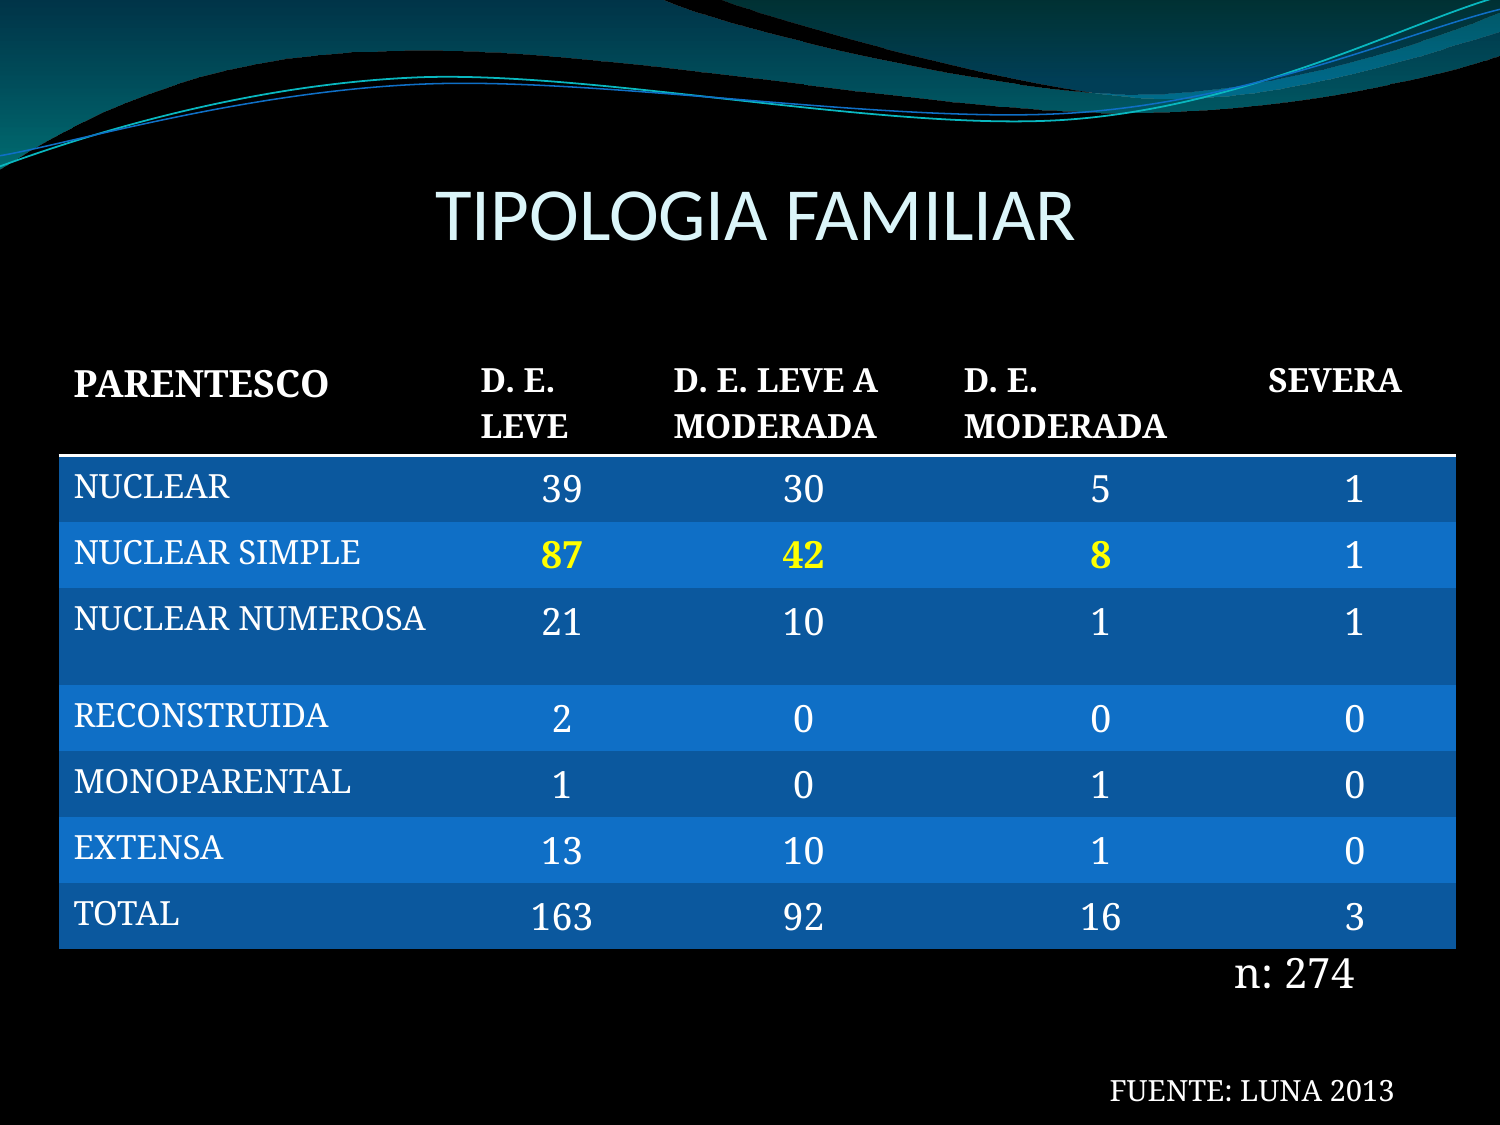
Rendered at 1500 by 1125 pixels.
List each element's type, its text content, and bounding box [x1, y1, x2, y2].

table_cell 10 [659, 817, 949, 883]
table_cell 39 [466, 457, 659, 522]
table_cell 92 [659, 883, 949, 949]
table_cell EXTENSA [59, 817, 466, 883]
table_cell 3 [1253, 883, 1456, 949]
table_cell 87 [466, 522, 659, 588]
table_header D. E. LEVE A MODERADA [659, 350, 949, 454]
text_box FUENTE: LUNA 2013 [1094, 1064, 1459, 1115]
table_cell MONOPARENTAL [59, 751, 466, 817]
table_cell 5 [949, 457, 1253, 522]
table_cell NUCLEAR NUMEROSA [59, 588, 466, 685]
table_cell 0 [1253, 751, 1456, 817]
table_cell RECONSTRUIDA [59, 685, 466, 751]
table_cell 2 [466, 685, 659, 751]
table_cell 163 [466, 883, 659, 949]
table_header SEVERA [1253, 350, 1456, 454]
table_cell TOTAL [59, 883, 466, 949]
table_cell 16 [949, 883, 1253, 949]
table_cell 0 [1253, 817, 1456, 883]
table_cell 0 [659, 751, 949, 817]
table_cell 8 [949, 522, 1253, 588]
table_cell NUCLEAR SIMPLE [59, 522, 466, 588]
table_cell 30 [659, 457, 949, 522]
table_cell 13 [466, 817, 659, 883]
table_cell 1 [1253, 457, 1456, 522]
table_cell 1 [1253, 588, 1456, 685]
table_cell 0 [659, 685, 949, 751]
table_cell 0 [949, 685, 1253, 751]
table_header D. E. MODERADA [949, 350, 1253, 454]
table_cell 1 [949, 817, 1253, 883]
table_cell 0 [1253, 685, 1456, 751]
text_box n: 274 [1220, 939, 1409, 1005]
table_cell 1 [949, 588, 1253, 685]
table_cell 10 [659, 588, 949, 685]
table_cell NUCLEAR [59, 457, 466, 522]
table_cell 21 [466, 588, 659, 685]
table_cell 42 [659, 522, 949, 588]
table_header D. E. LEVE [466, 350, 659, 454]
table_cell 1 [949, 751, 1253, 817]
table_cell 1 [1253, 522, 1456, 588]
table_header PARENTESCO [59, 350, 466, 454]
table_cell 1 [466, 751, 659, 817]
title TIPOLOGIA FAMILIAR [75, 115, 1438, 256]
